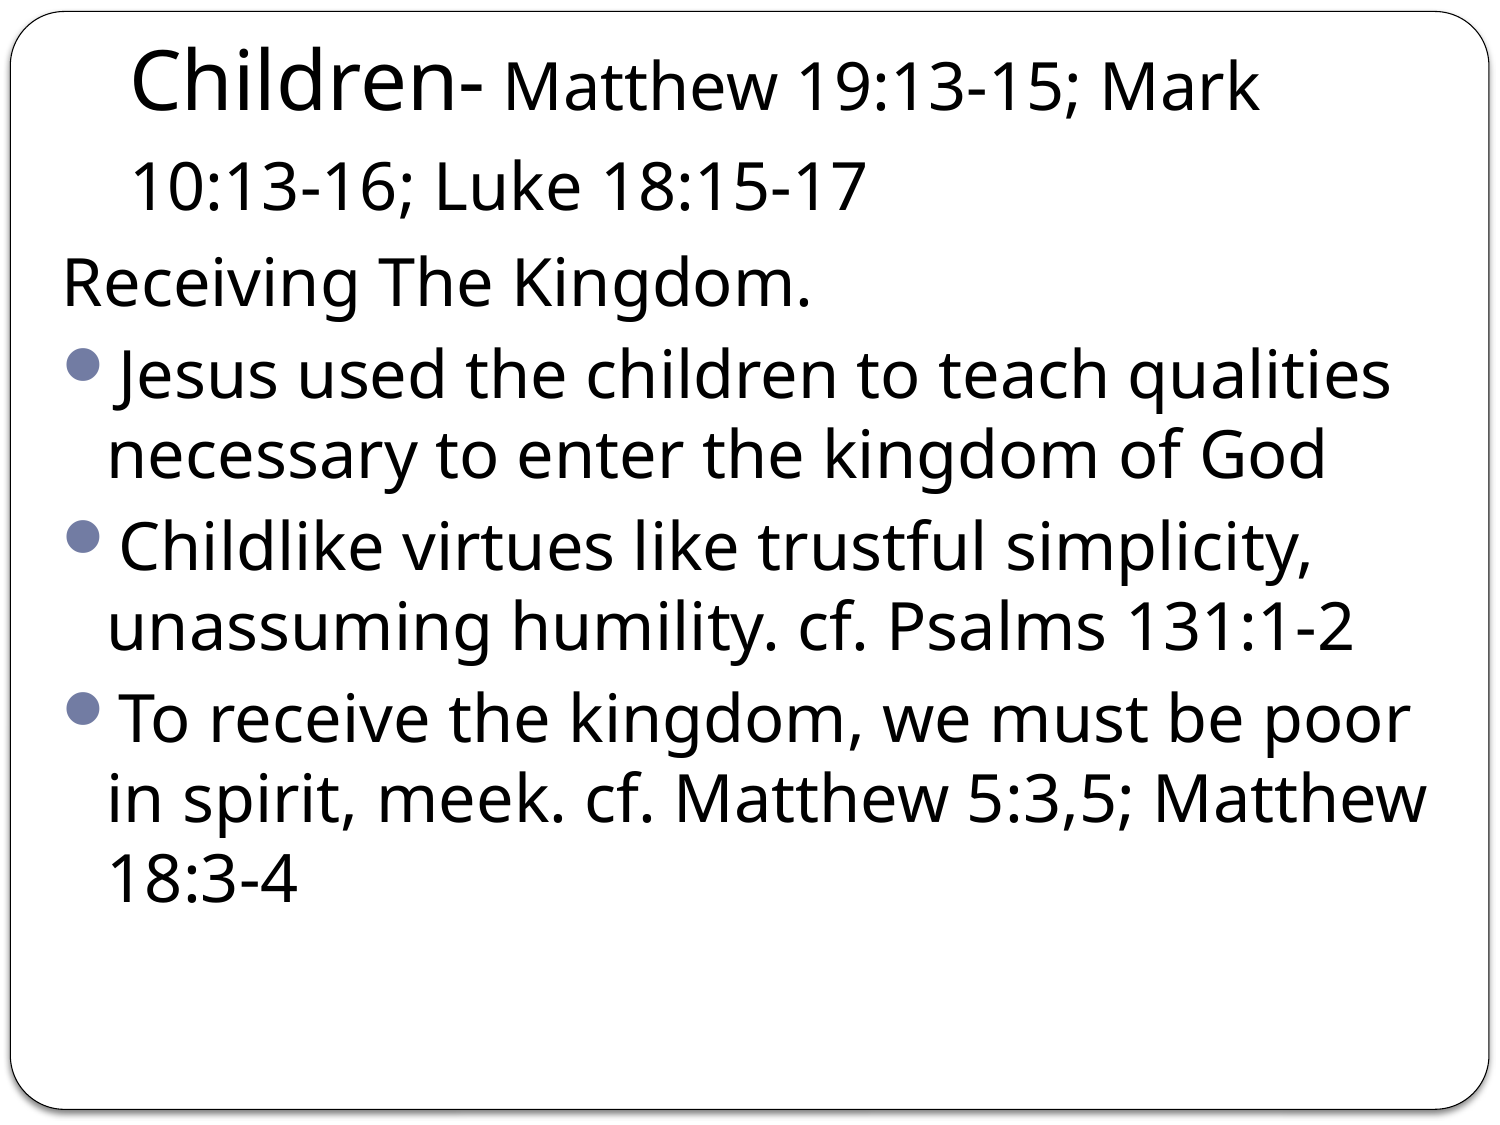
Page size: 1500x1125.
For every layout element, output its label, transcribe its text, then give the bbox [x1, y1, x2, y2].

list Receiving The Kingdom. Jesus used the children to teach qualities necessary to enter the kingdom of God Childlike virtues like trustful simplicity, unassuming humility. cf. Psalms 131:1-2 To receive the kingdom, we must be poor in spirit, meek. cf. Matthew 5:3,5; Matthew 18:3-4 [46, 232, 1462, 924]
title Children- Matthew 19:13-15; Mark 10:13-16; Luke 18:15-17 [114, 18, 1390, 232]
